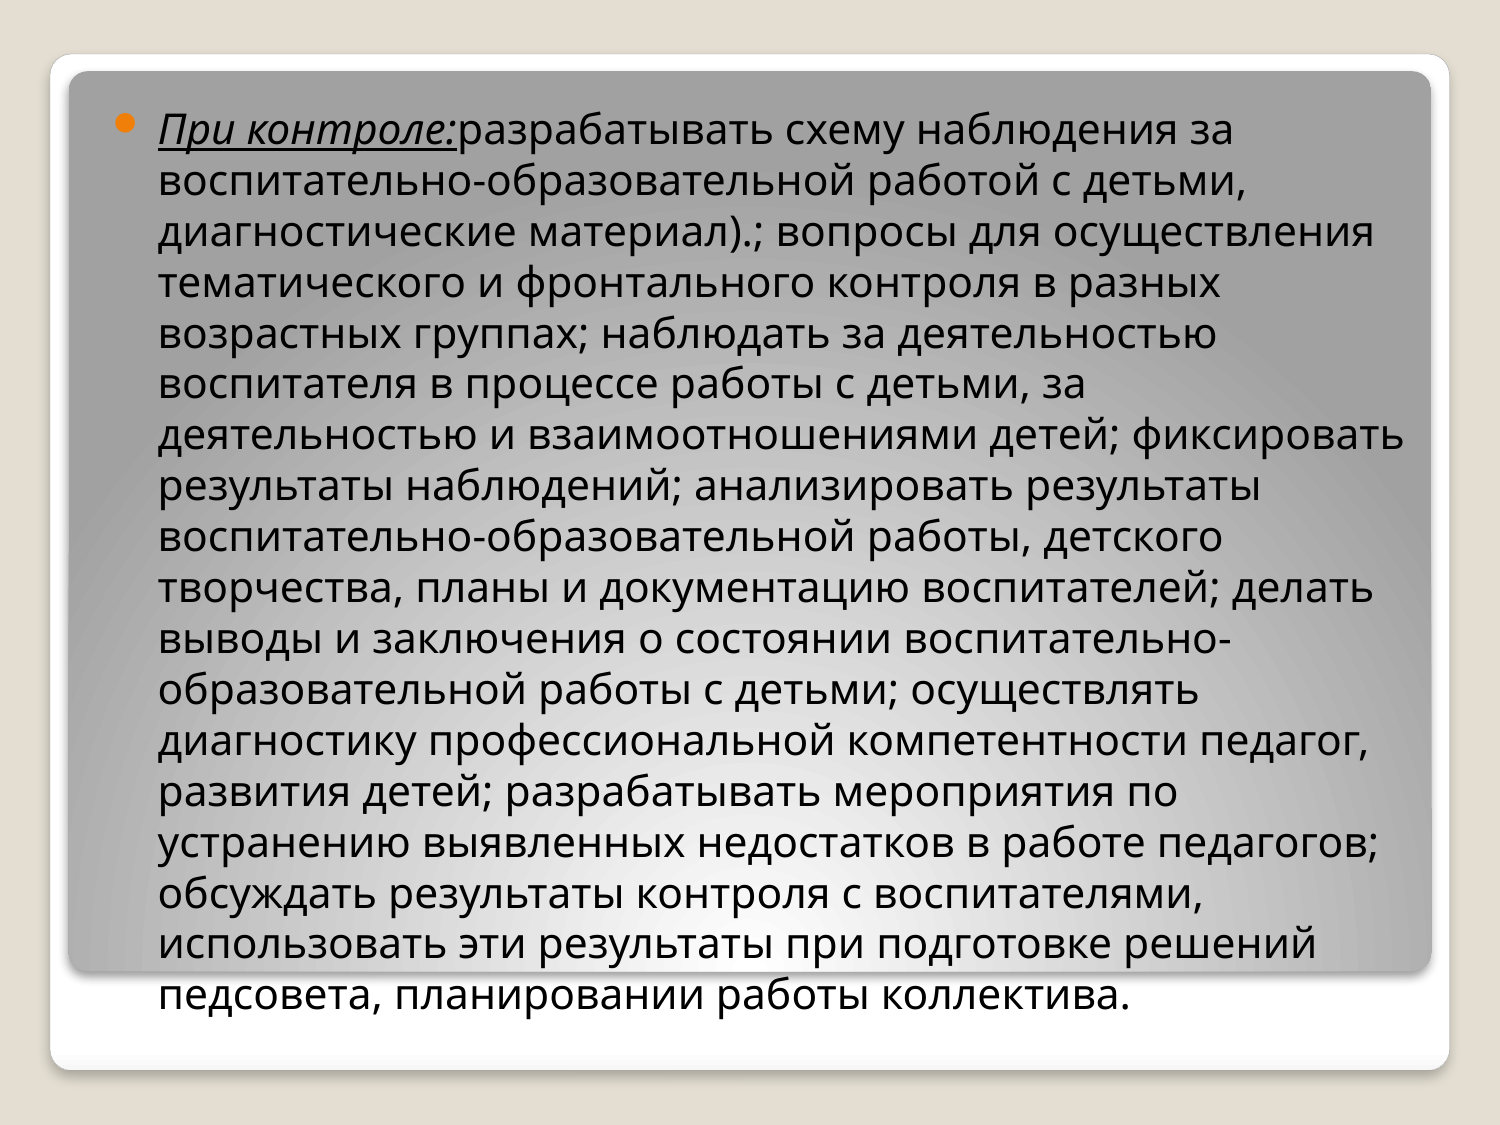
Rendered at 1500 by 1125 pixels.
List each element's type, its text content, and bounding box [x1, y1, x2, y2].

list При контроле:разрабатывать схему наблюдения за воспитательно-образовательной работой с детьми, диагностические материал).; вопросы для осуществления тематического и фронтального контроля в разных возрастных группах; наблюдать за деятельностью воспитателя в процессе работы с детьми, за деятельностью и взаимоотношениями детей; фиксировать результаты наблюдений; анализировать результаты воспитательно-образовательной работы, детского творчества, планы и документацию воспитателей; делать выводы и заключения о состоянии воспитательно-образовательной работы с детьми; осуществлять диагностику профессиональной компетентности педагог, развития детей; разрабатывать мероприятия по устранению выявленных недостатков в работе педагогов; обсуждать результаты контроля с воспитателями, использовать эти результаты при подготовке решений педсовета, планировании работы коллектива. [82, 86, 1425, 1032]
